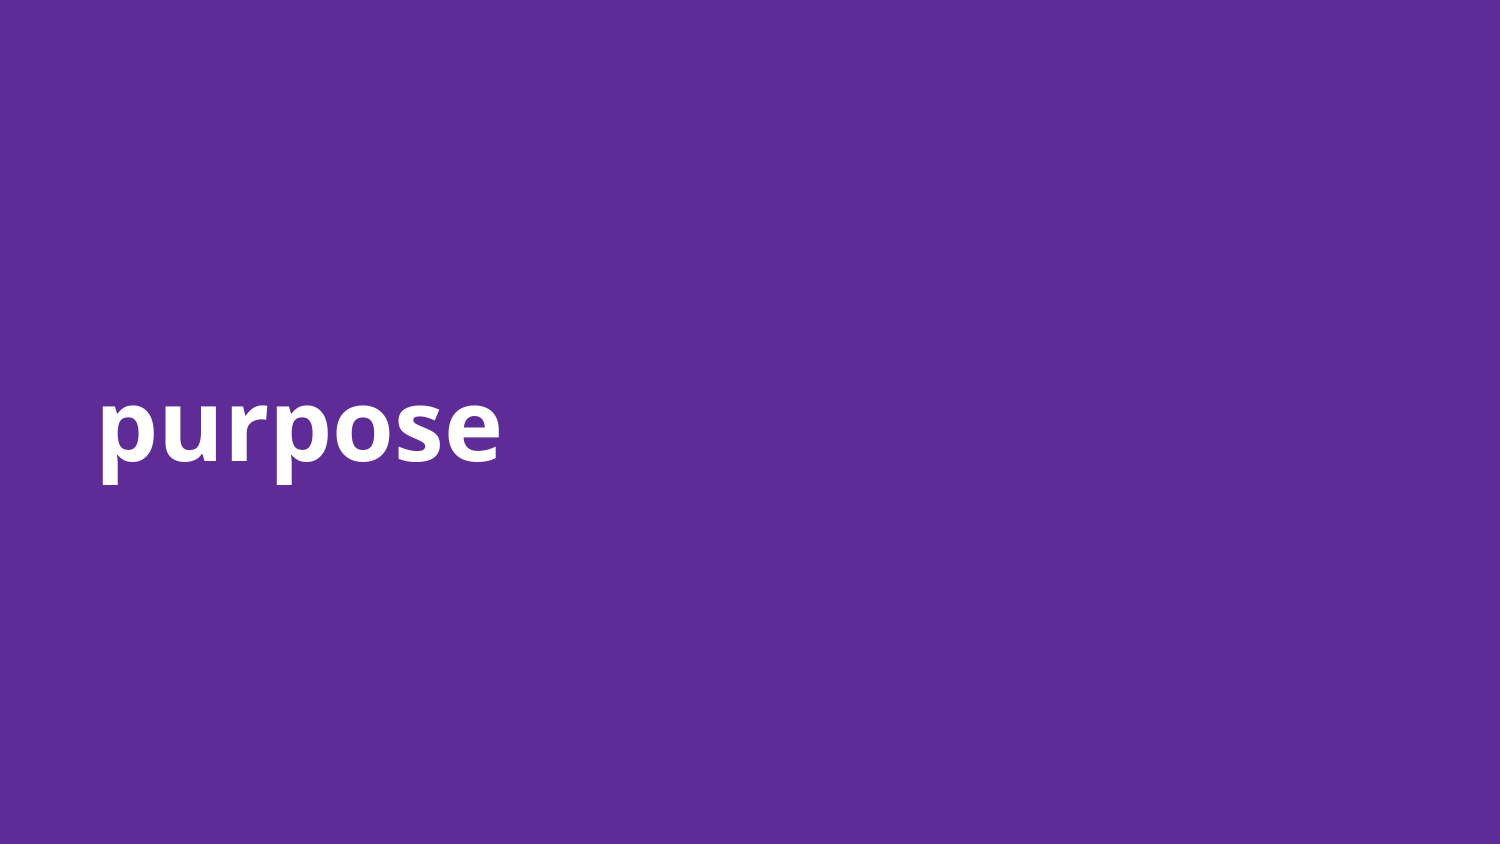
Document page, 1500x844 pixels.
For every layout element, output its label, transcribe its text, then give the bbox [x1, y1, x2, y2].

title purpose [80, 86, 1000, 758]
